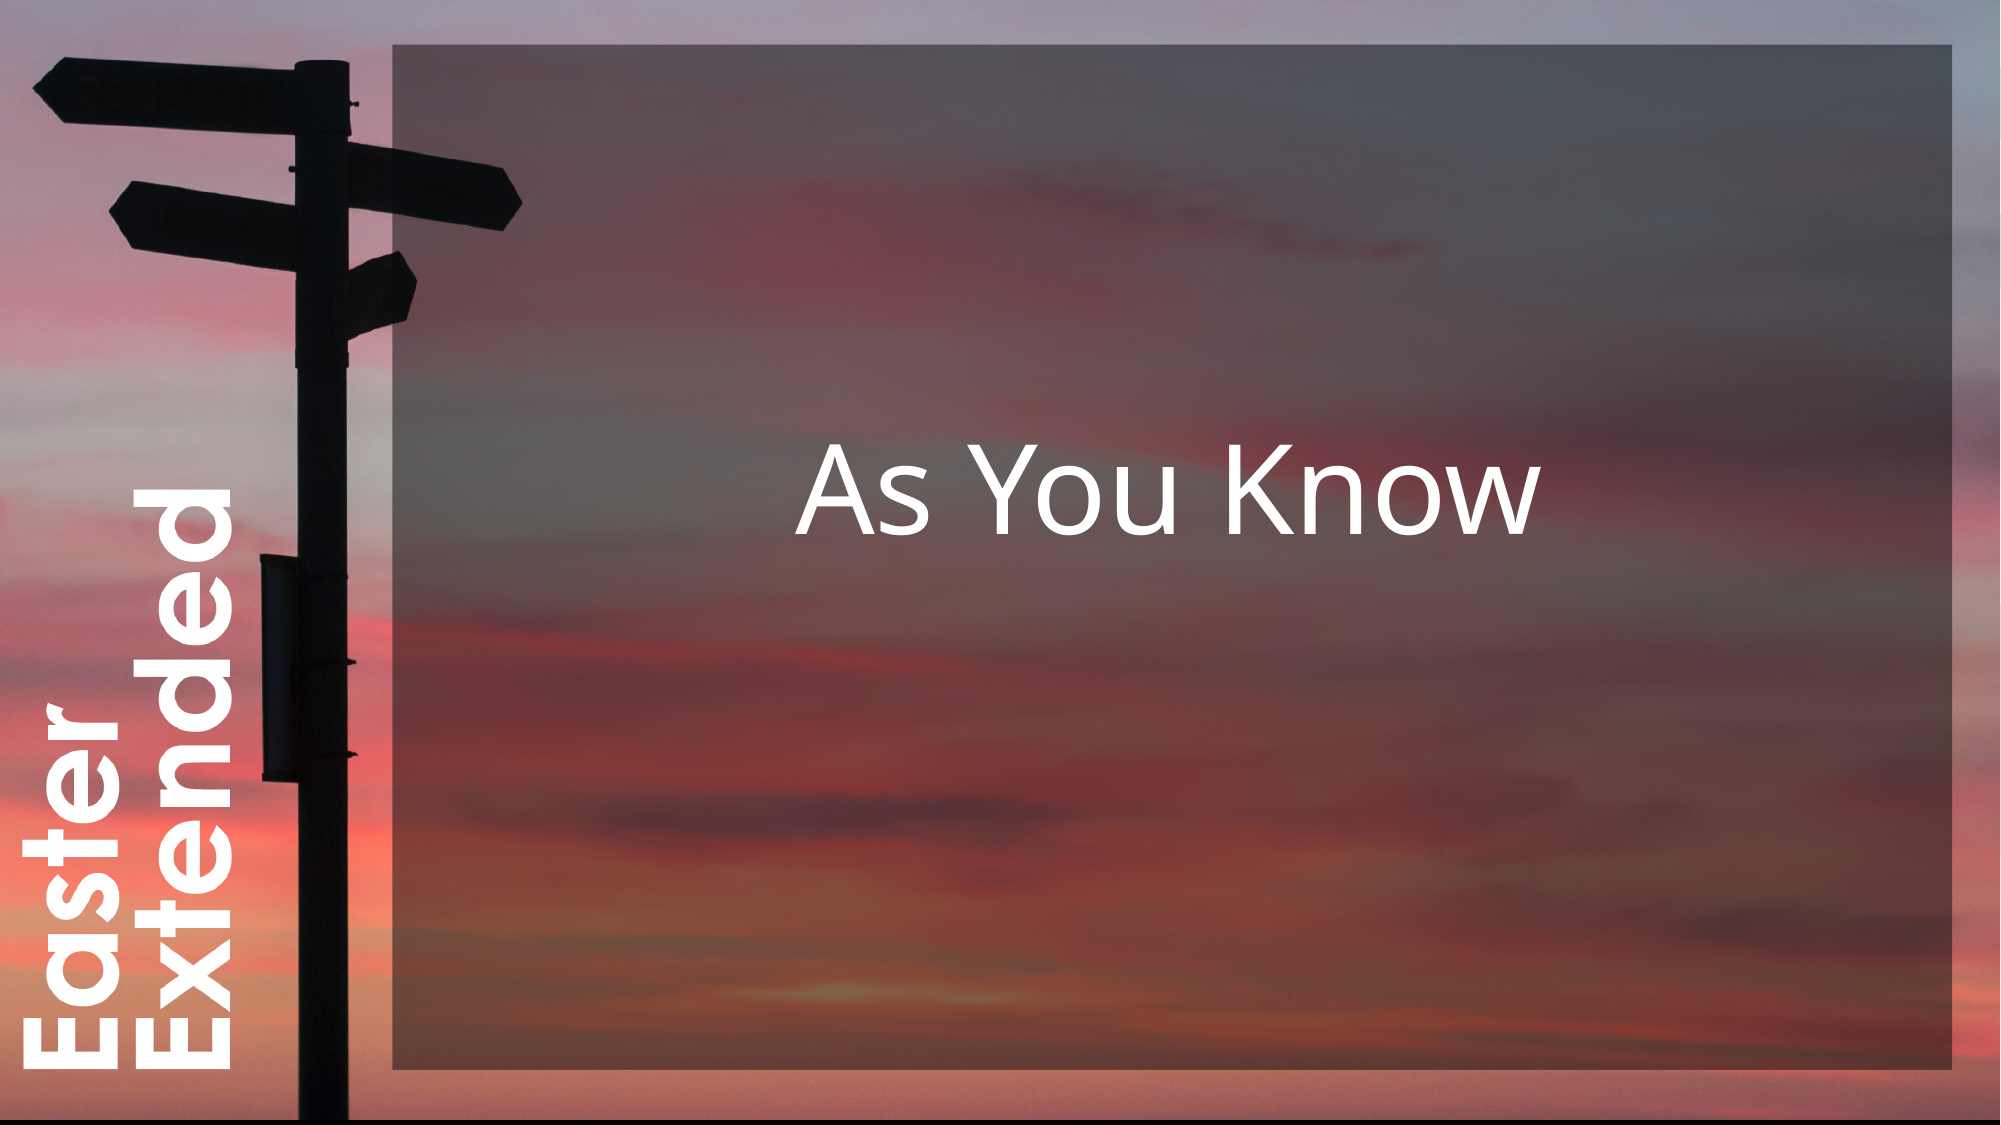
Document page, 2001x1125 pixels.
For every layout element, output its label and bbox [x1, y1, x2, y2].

text_box [0, 1120, 2000, 1125]
picture [0, 0, 2001, 1125]
